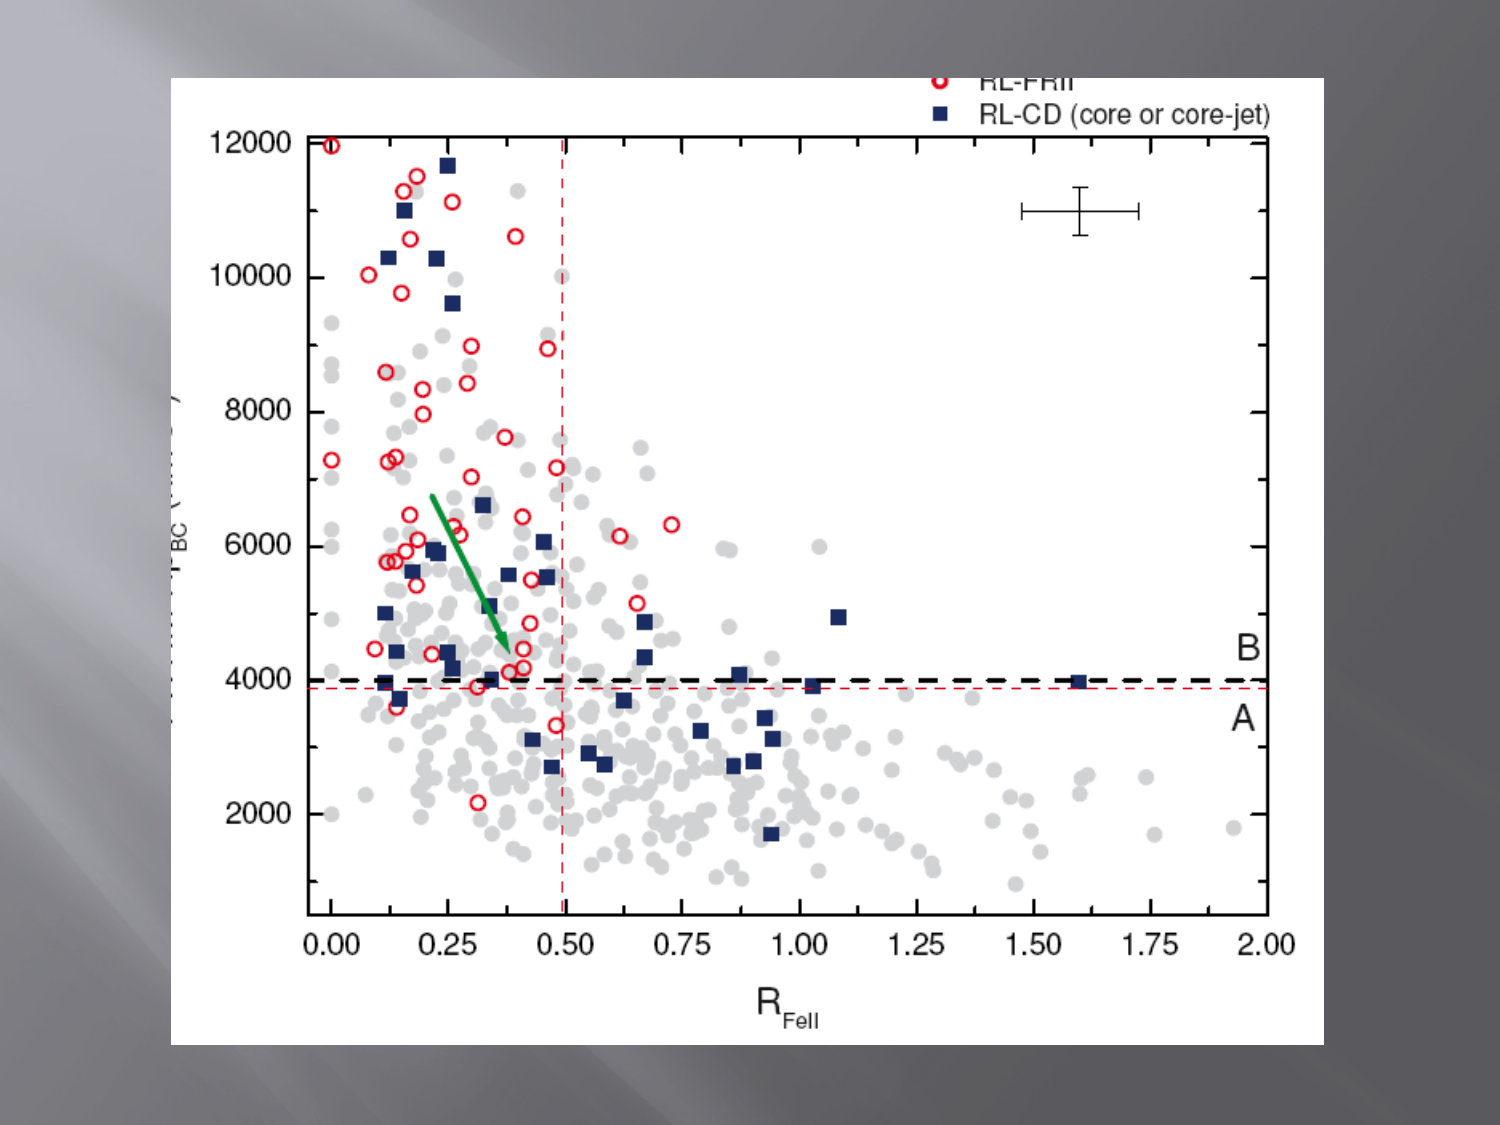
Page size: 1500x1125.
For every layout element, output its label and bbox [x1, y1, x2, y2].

picture [170, 77, 1324, 1046]
